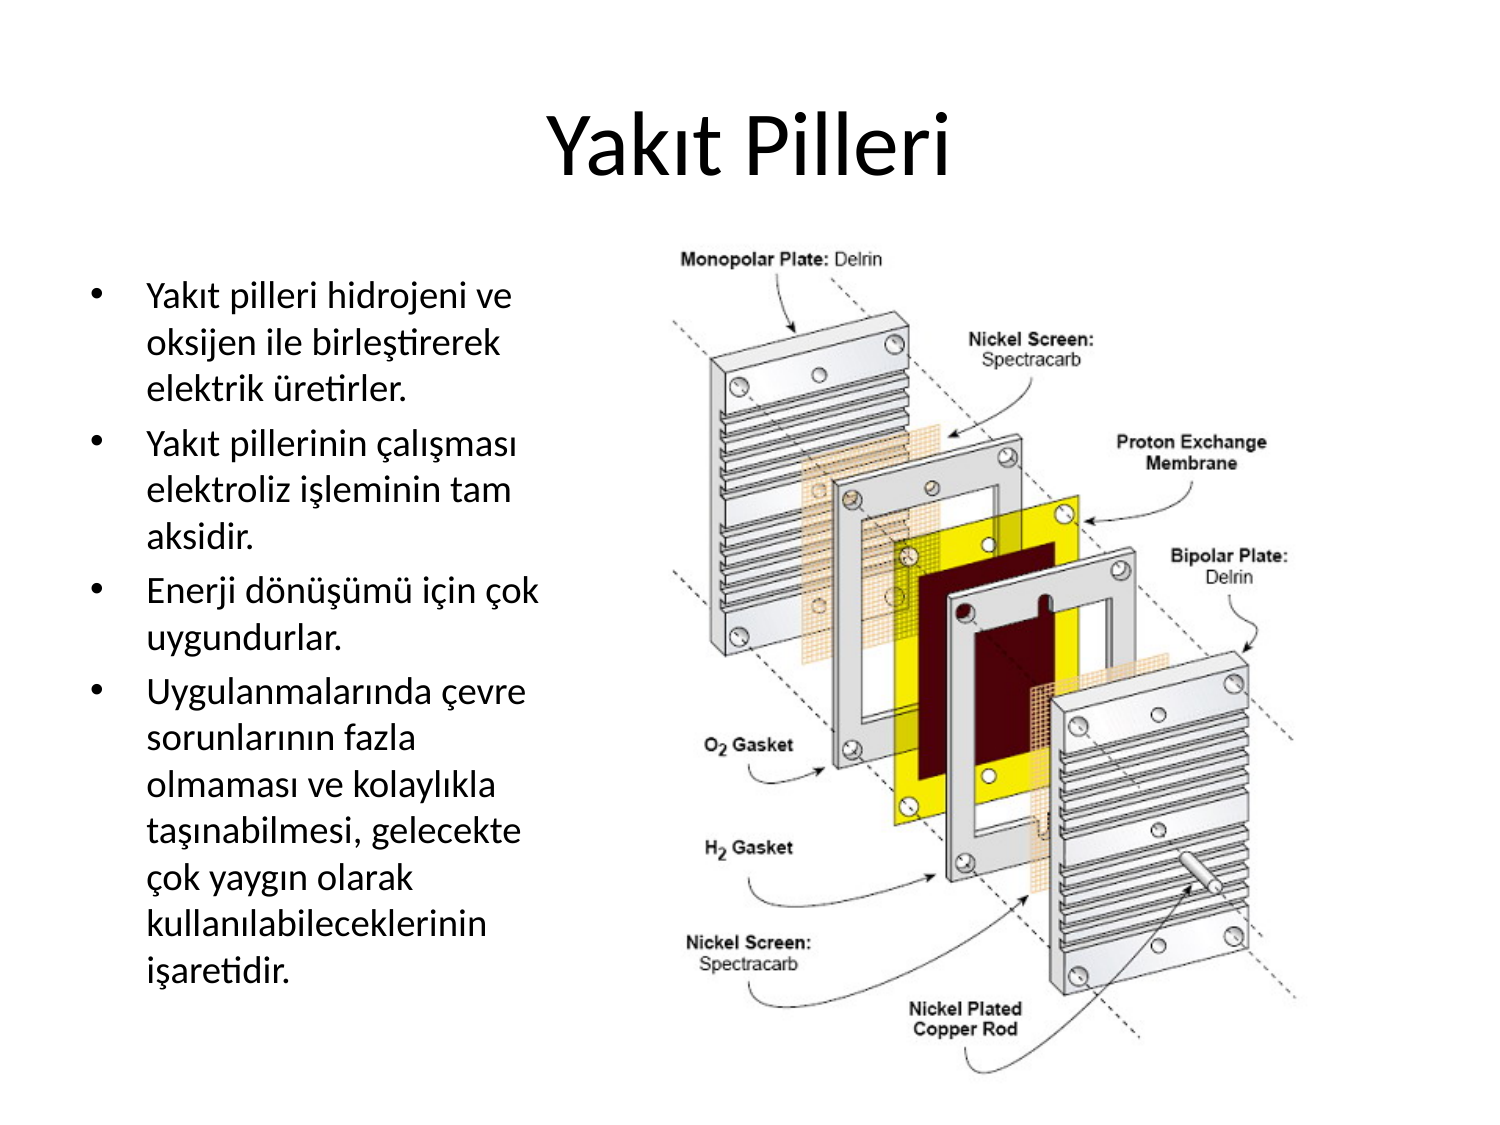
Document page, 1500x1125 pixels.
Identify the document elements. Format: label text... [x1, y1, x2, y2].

list Yakıt pilleri hidrojeni ve oksijen ile birleştirerek elektrik üretirler. Yakıt pillerinin çalışması elektroliz işleminin tam aksidir. Enerji dönüşümü için çok uygundurlar. Uygulanmalarında çevre sorunlarının fazla olmaması ve kolaylıkla taşınabilmesi, gelecekte çok yaygın olarak kullanılabileceklerinin işaretidir. [75, 262, 573, 1000]
title Yakıt Pilleri [75, 45, 1425, 233]
picture [631, 232, 1328, 1091]
